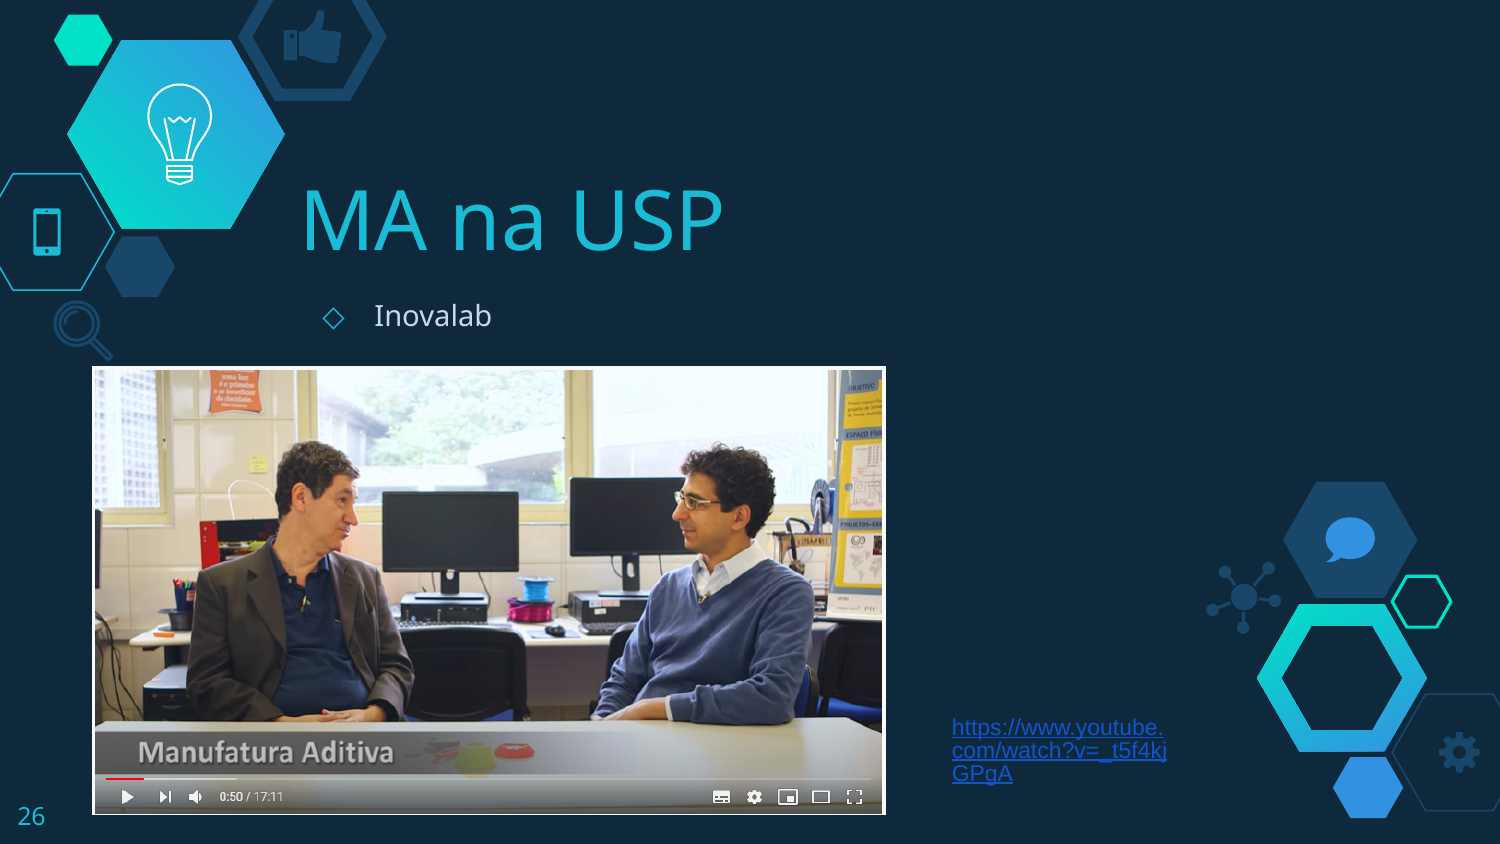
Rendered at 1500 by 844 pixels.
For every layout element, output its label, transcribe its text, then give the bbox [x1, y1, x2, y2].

title MA na USP [284, 176, 1096, 282]
picture [91, 366, 886, 815]
list Inovalab [284, 282, 1183, 720]
slide_number ‹#› [2, 785, 93, 844]
text_box https://www.youtube.com/watch?v=_t5f4kjGPgA [936, 697, 1183, 815]
